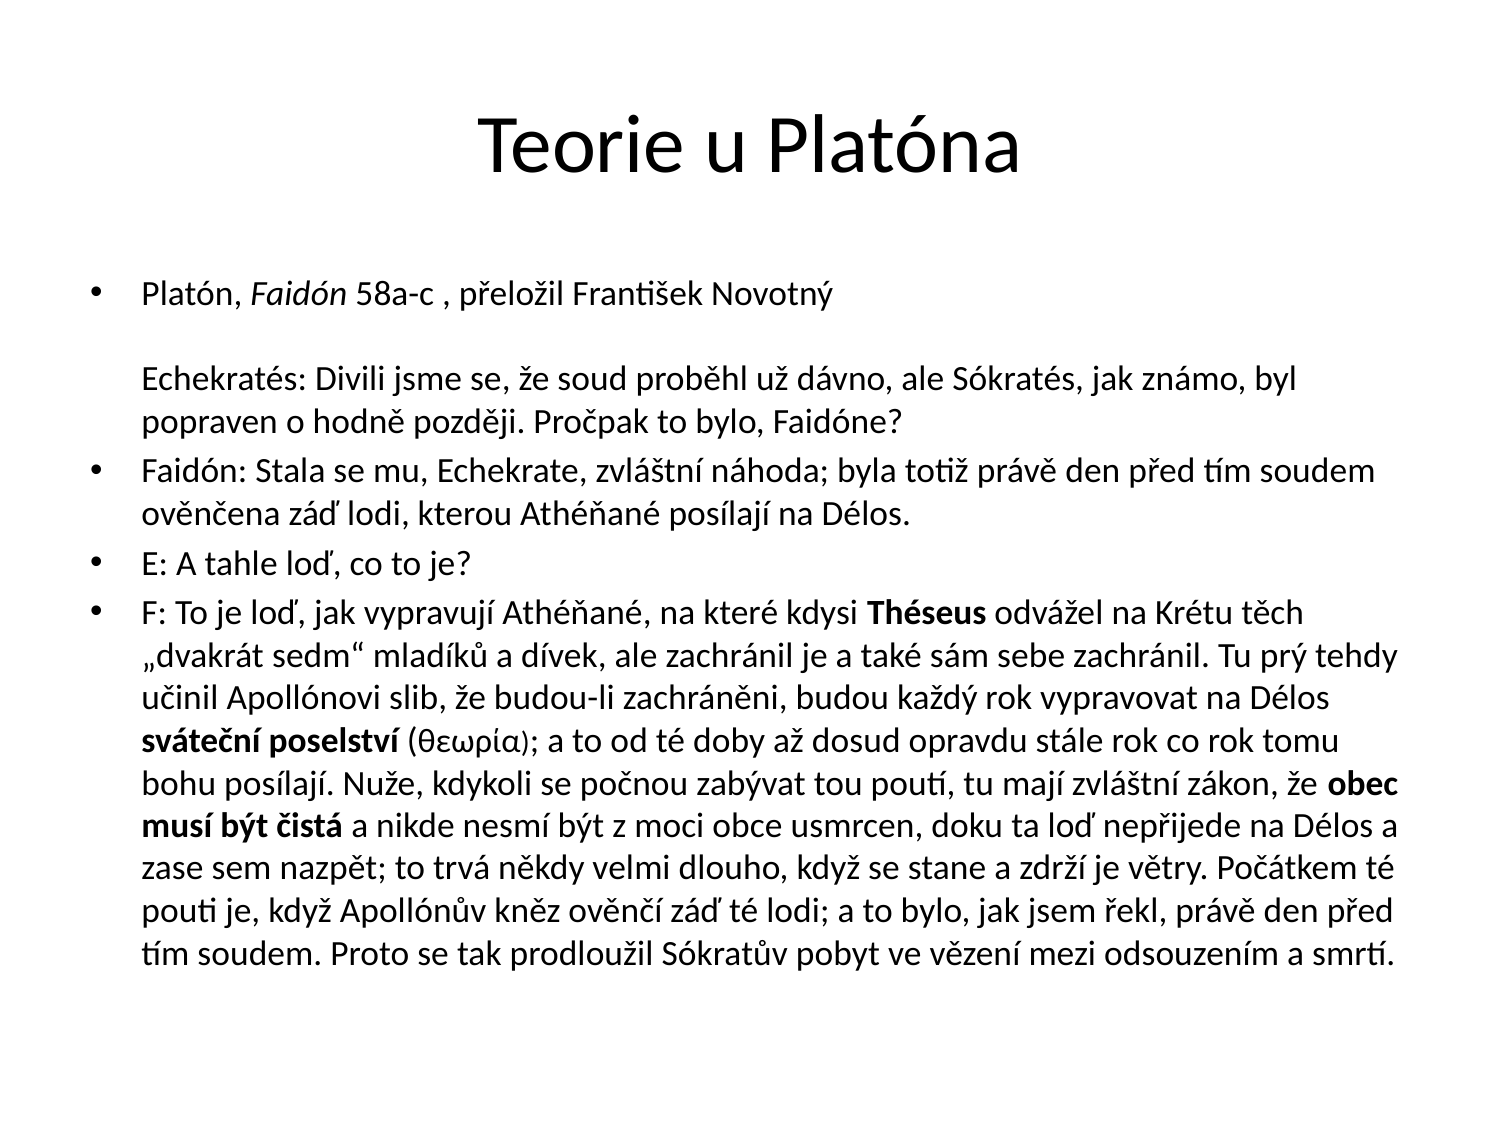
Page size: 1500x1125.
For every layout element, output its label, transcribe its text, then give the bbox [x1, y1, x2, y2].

title Teorie u Platóna [75, 45, 1425, 233]
list Platón, Faidón 58a-c , přeložil František Novotný Echekratés: Divili jsme se, že soud proběhl už dávno, ale Sókratés, jak známo, byl popraven o hodně později. Pročpak to bylo, Faidóne? Faidón: Stala se mu, Echekrate, zvláštní náhoda; byla totiž právě den před tím soudem ověnčena záď lodi, kterou Athéňané posílají na Délos. E: A tahle loď, co to je? F: To je loď, jak vypravují Athéňané, na které kdysi Théseus odvážel na Krétu těch „dvakrát sedm“ mladíků a dívek, ale zachránil je a také sám sebe zachránil. Tu prý tehdy učinil Apollónovi slib, že budou-li zachráněni, budou každý rok vypravovat na Délos sváteční poselství (θεωρία); a to od té doby až dosud opravdu stále rok co rok tomu bohu posílají. Nuže, kdykoli se počnou zabývat tou poutí, tu mají zvláštní zákon, že obec musí být čistá a nikde nesmí být z moci obce usmrcen, doku ta loď nepřijede na Délos a zase sem nazpět; to trvá někdy velmi dlouho, když se stane a zdrží je větry. Počátkem té pouti je, když Apollónův kněz ověnčí záď té lodi; a to bylo, jak jsem řekl, právě den před tím soudem. Proto se tak prodloužil Sókratův pobyt ve vězení mezi odsouzením a smrtí. [75, 262, 1425, 1005]
